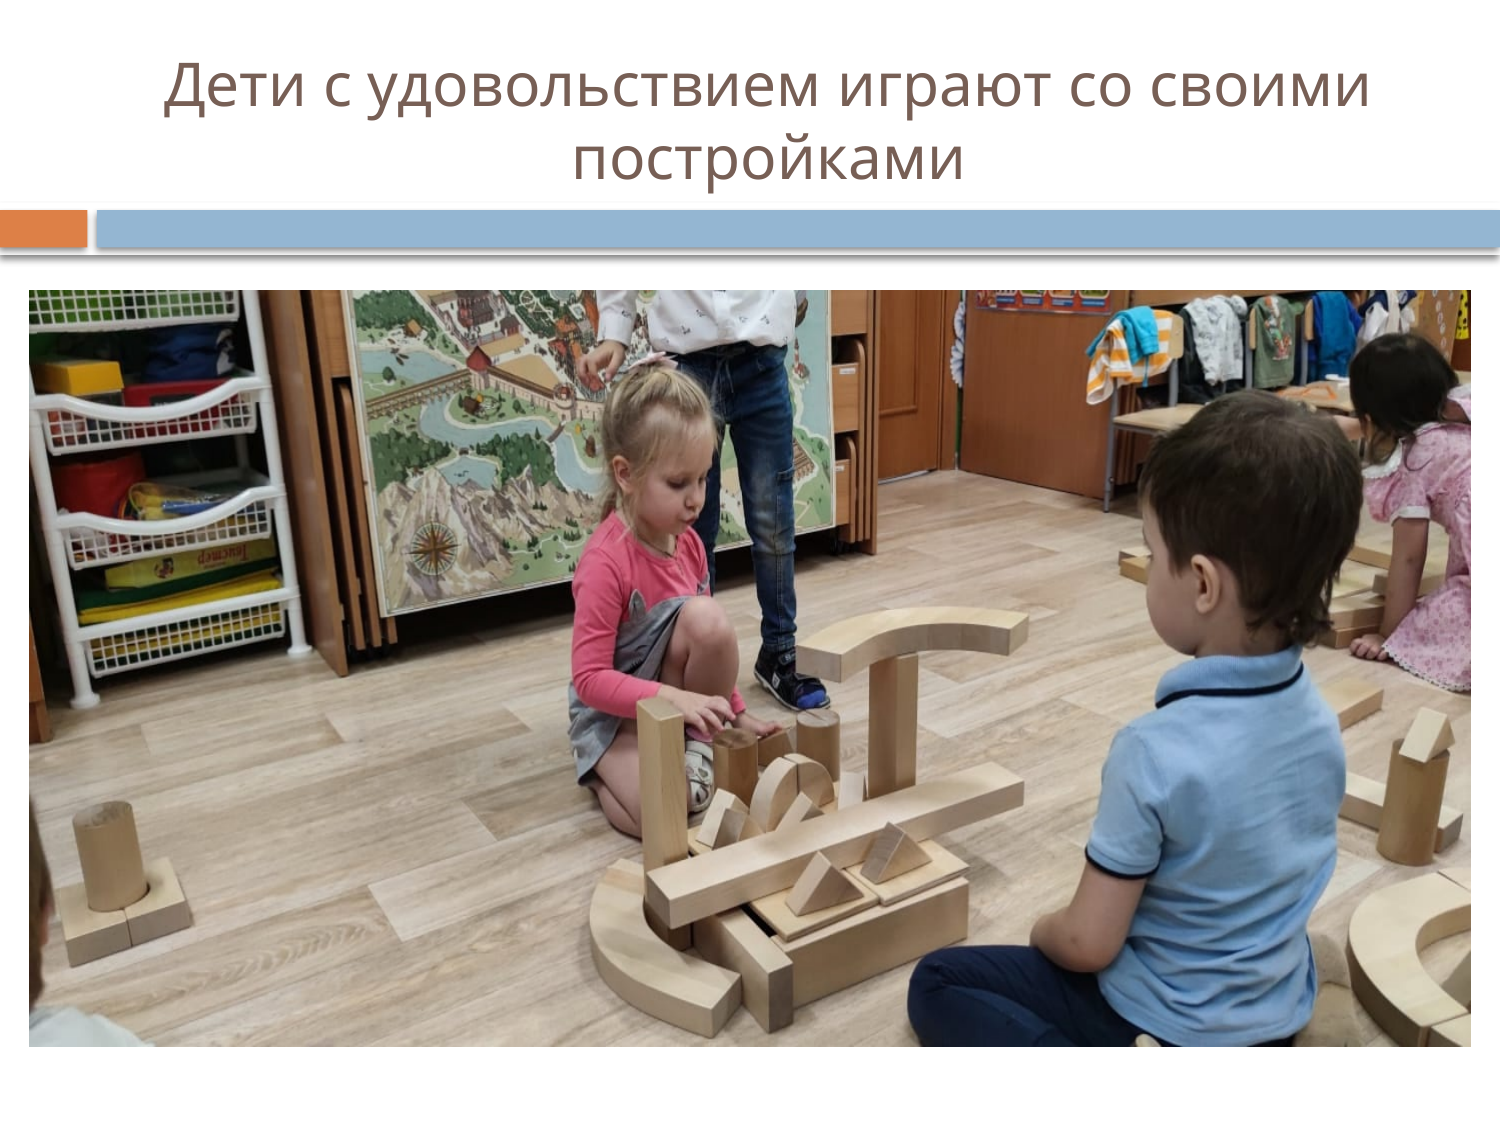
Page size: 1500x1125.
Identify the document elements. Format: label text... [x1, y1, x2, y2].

title Дети с удовольствием играют со своими постройками [100, 37, 1438, 200]
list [29, 290, 1471, 1048]
